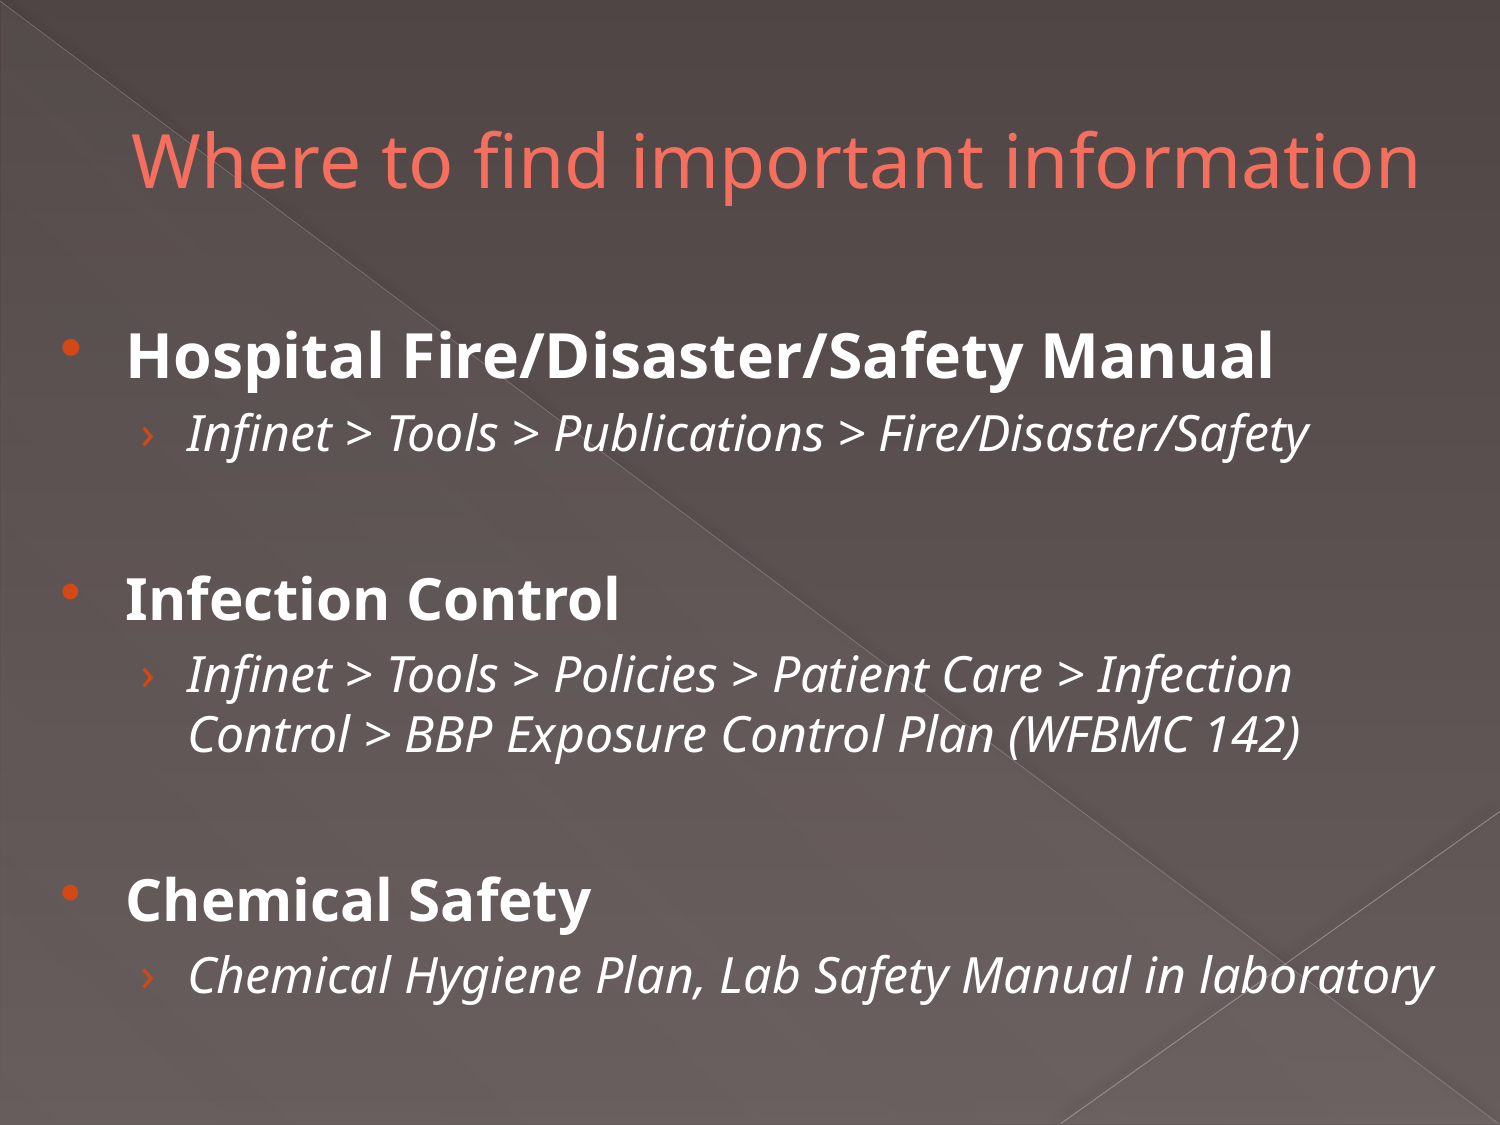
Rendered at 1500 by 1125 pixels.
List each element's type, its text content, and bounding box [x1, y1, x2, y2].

title Where to find important information [37, 43, 1463, 274]
list Hospital Fire/Disaster/Safety Manual Infinet > Tools > Publications > Fire/Disaster/Safety Infection Control Infinet > Tools > Policies > Patient Care > Infection Control > BBP Exposure Control Plan (WFBMC 142) Chemical Safety Chemical Hygiene Plan, Lab Safety Manual in laboratory [37, 308, 1463, 1059]
